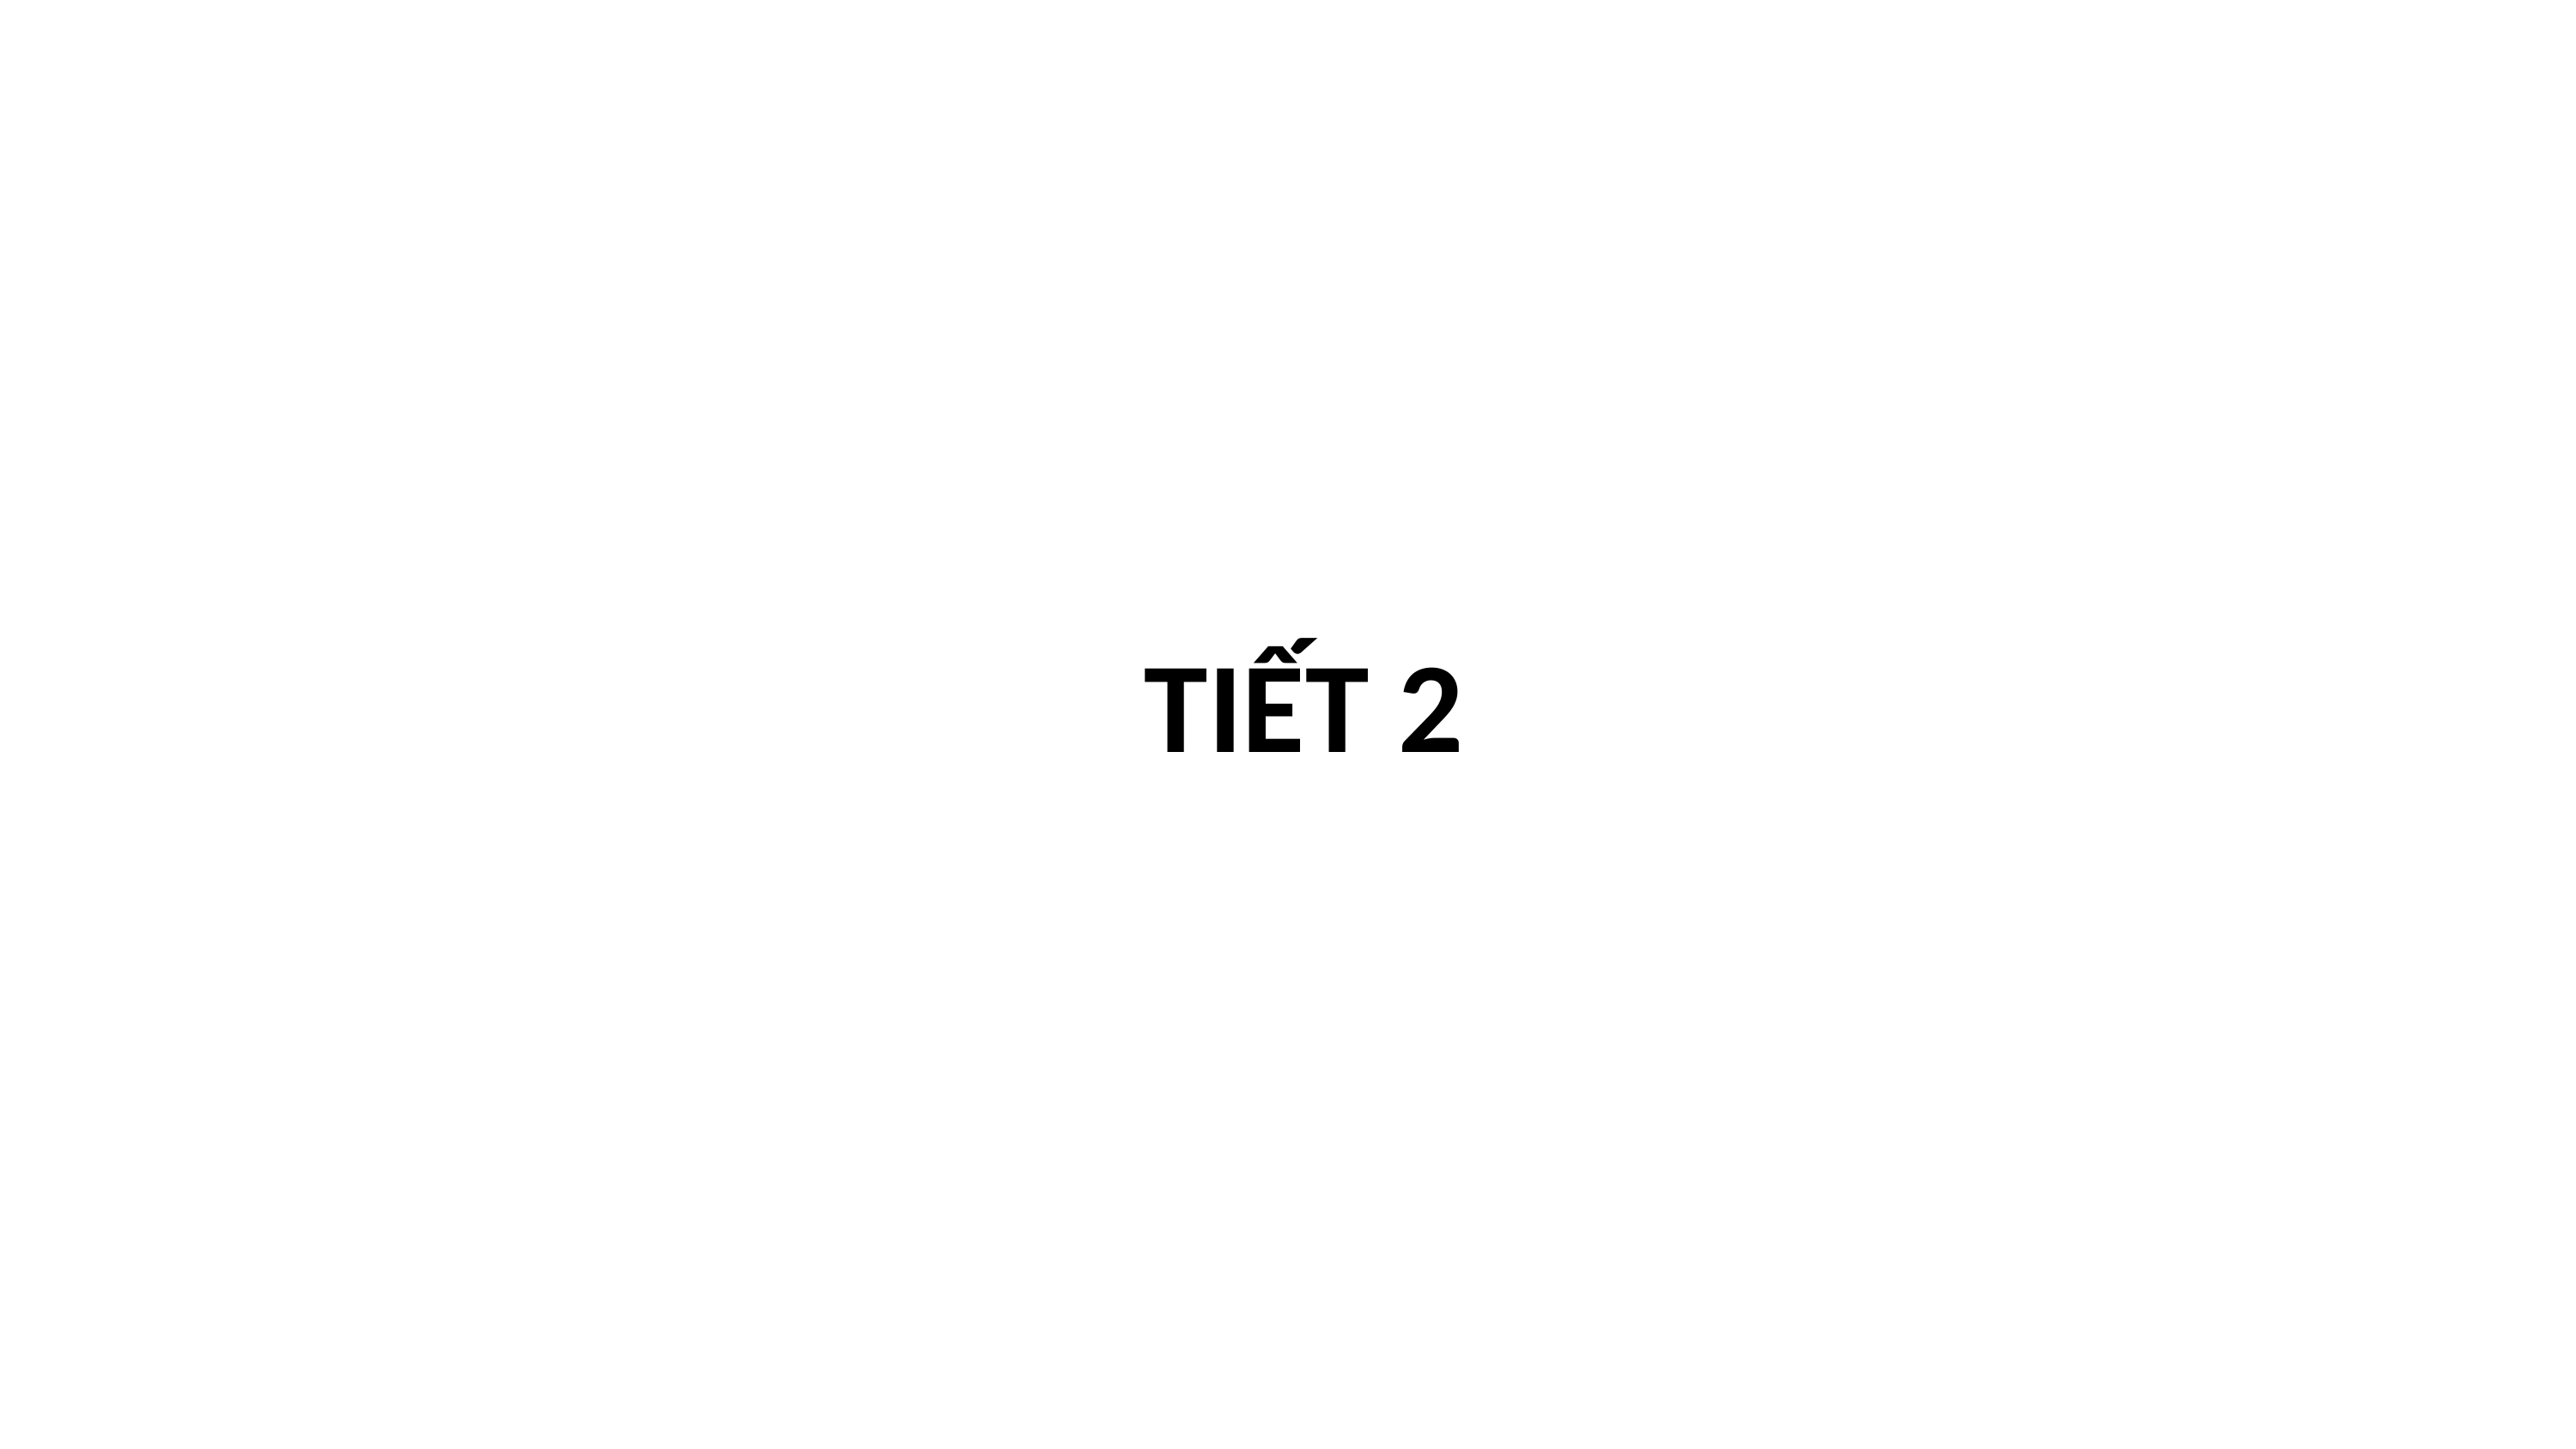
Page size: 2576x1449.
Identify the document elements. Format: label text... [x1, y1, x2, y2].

text_box TIẾT 2 [580, 616, 2029, 785]
